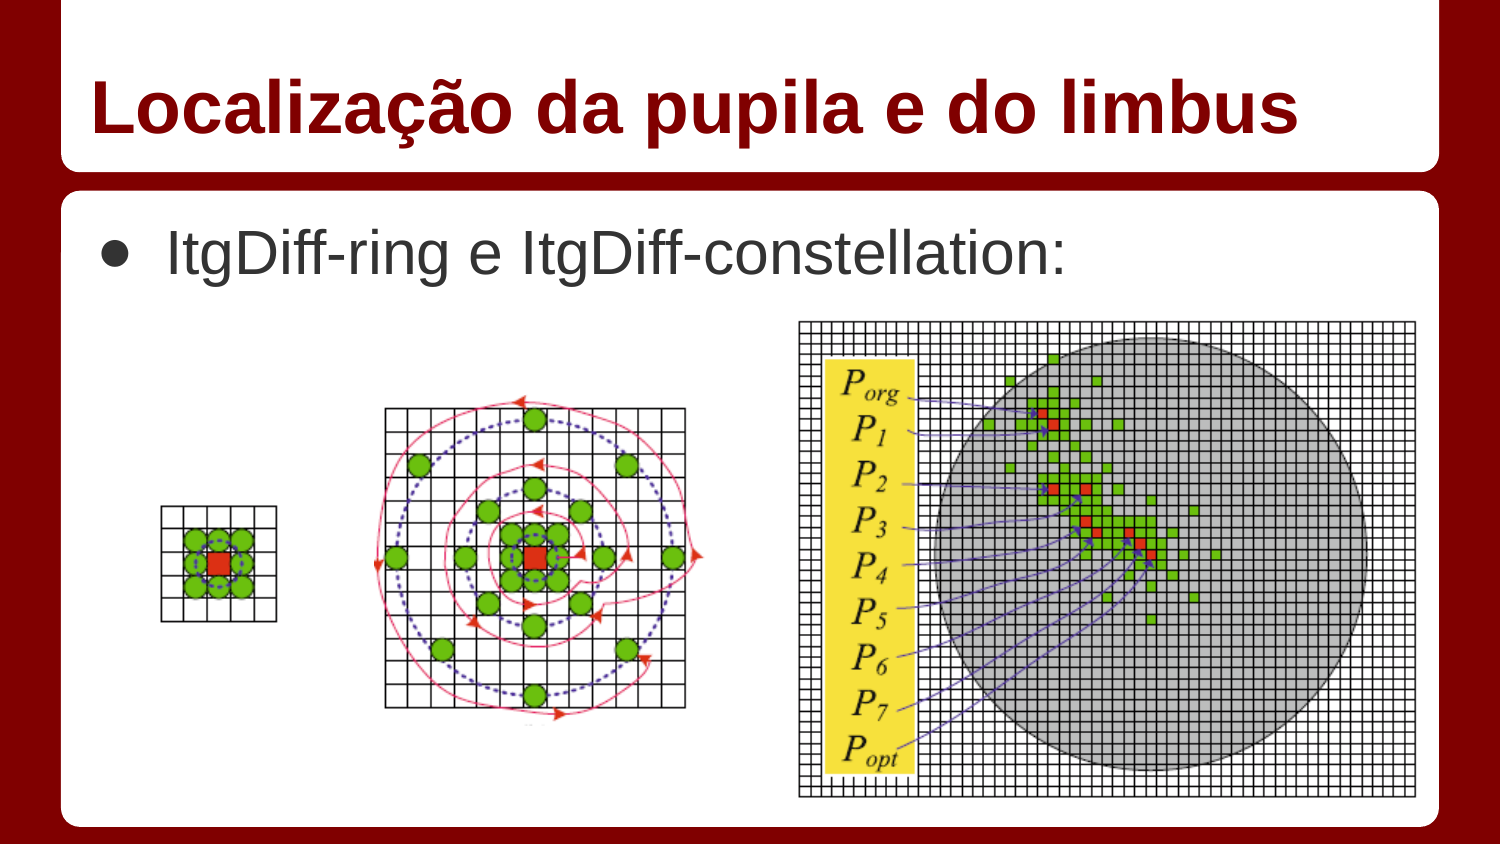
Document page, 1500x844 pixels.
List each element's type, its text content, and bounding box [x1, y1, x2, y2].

picture [790, 311, 1426, 809]
title Localização da pupila e do limbus [75, 22, 1425, 164]
list ItgDiff-ring e ItgDiff-constellation: [75, 196, 1425, 808]
picture [141, 490, 290, 629]
picture [374, 393, 705, 726]
